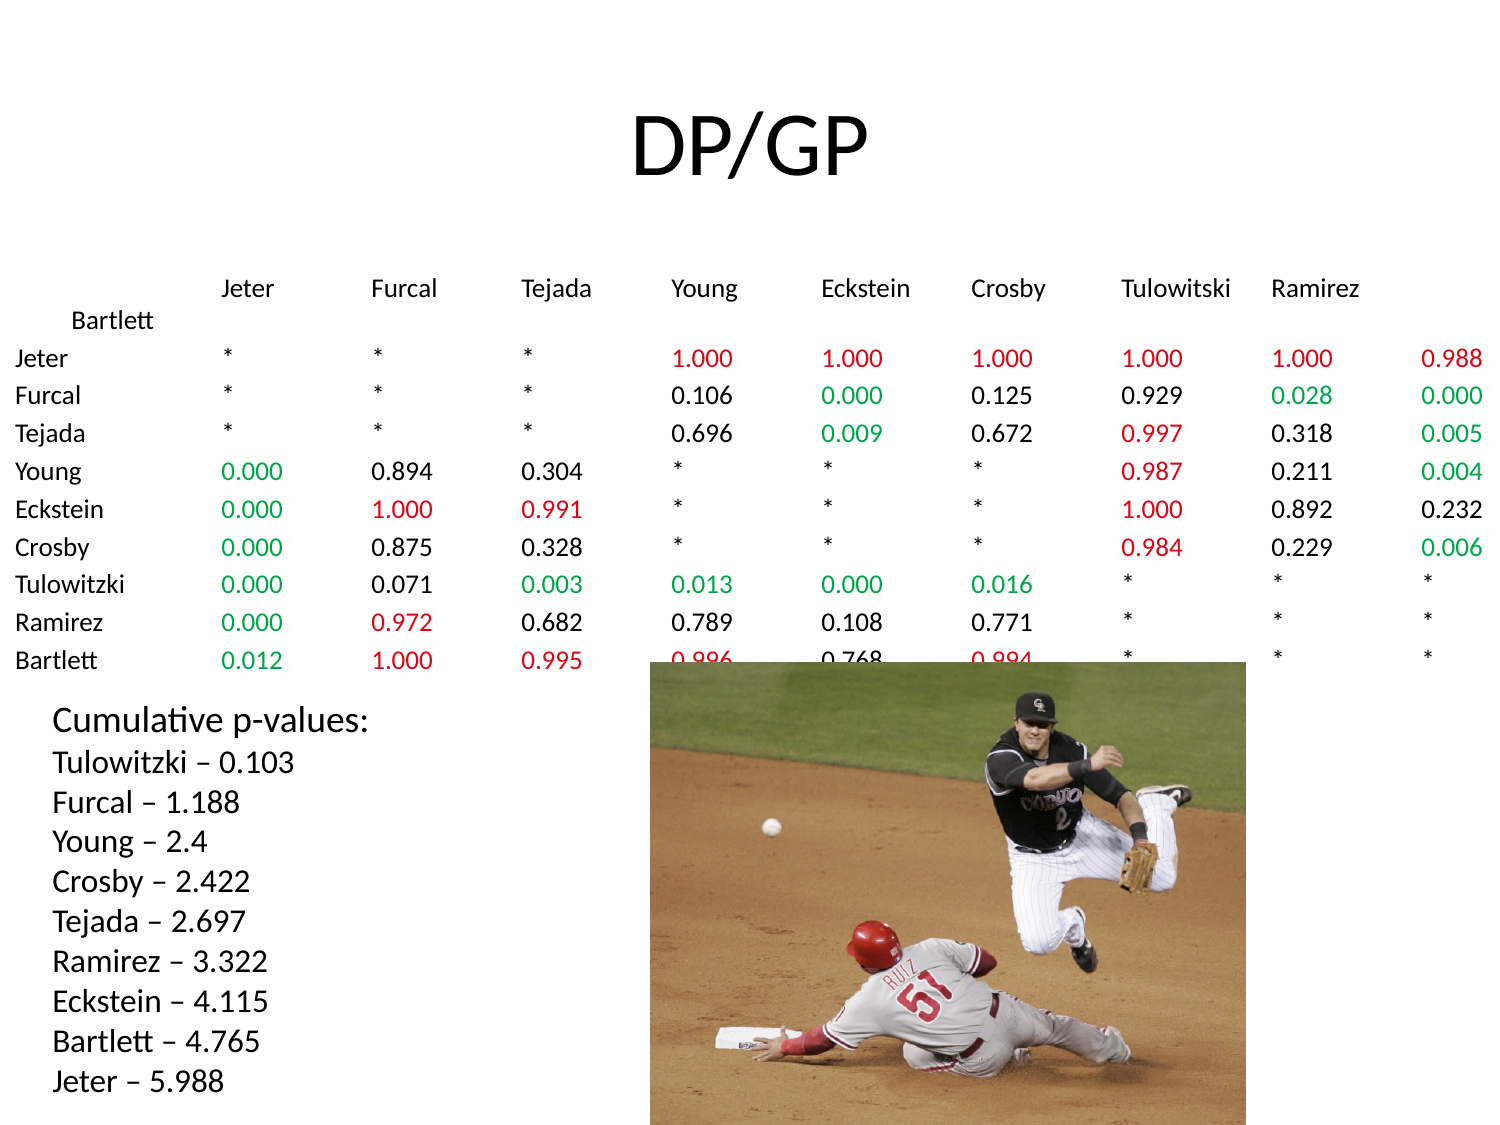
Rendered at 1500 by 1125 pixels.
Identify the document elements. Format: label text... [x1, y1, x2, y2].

picture [649, 662, 1247, 1125]
text_box Cumulative p-values: Tulowitzki – 0.103 Furcal – 1.188 Young – 2.4 Crosby – 2.422 Tejada – 2.697 Ramirez – 3.322 Eckstein – 4.115 Bartlett – 4.765 Jeter – 5.988 [37, 687, 513, 1107]
list Jeter Furcal Tejada Young Eckstein Crosby Tulowitski Ramirez Bartlett Jeter * * * 1.000 1.000 1.000 1.000 1.000 0.988 Furcal * * * 0.106 0.000 0.125 0.929 0.028 0.000 Tejada * * * 0.696 0.009 0.672 0.997 0.318 0.005 Young 0.000 0.894 0.304 * * * 0.987 0.211 0.004 Eckstein 0.000 1.000 0.991 * * * 1.000 0.892 0.232 Crosby 0.000 0.875 0.328 * * * 0.984 0.229 0.006 Tulowitzki 0.000 0.071 0.003 0.013 0.000 0.016 * * * Ramirez 0.000 0.972 0.682 0.789 0.108 0.771 * * * Bartlett 0.012 1.000 0.995 0.996 0.768 0.994 * * * [0, 262, 1500, 1005]
title DP/GP [75, 45, 1425, 233]
